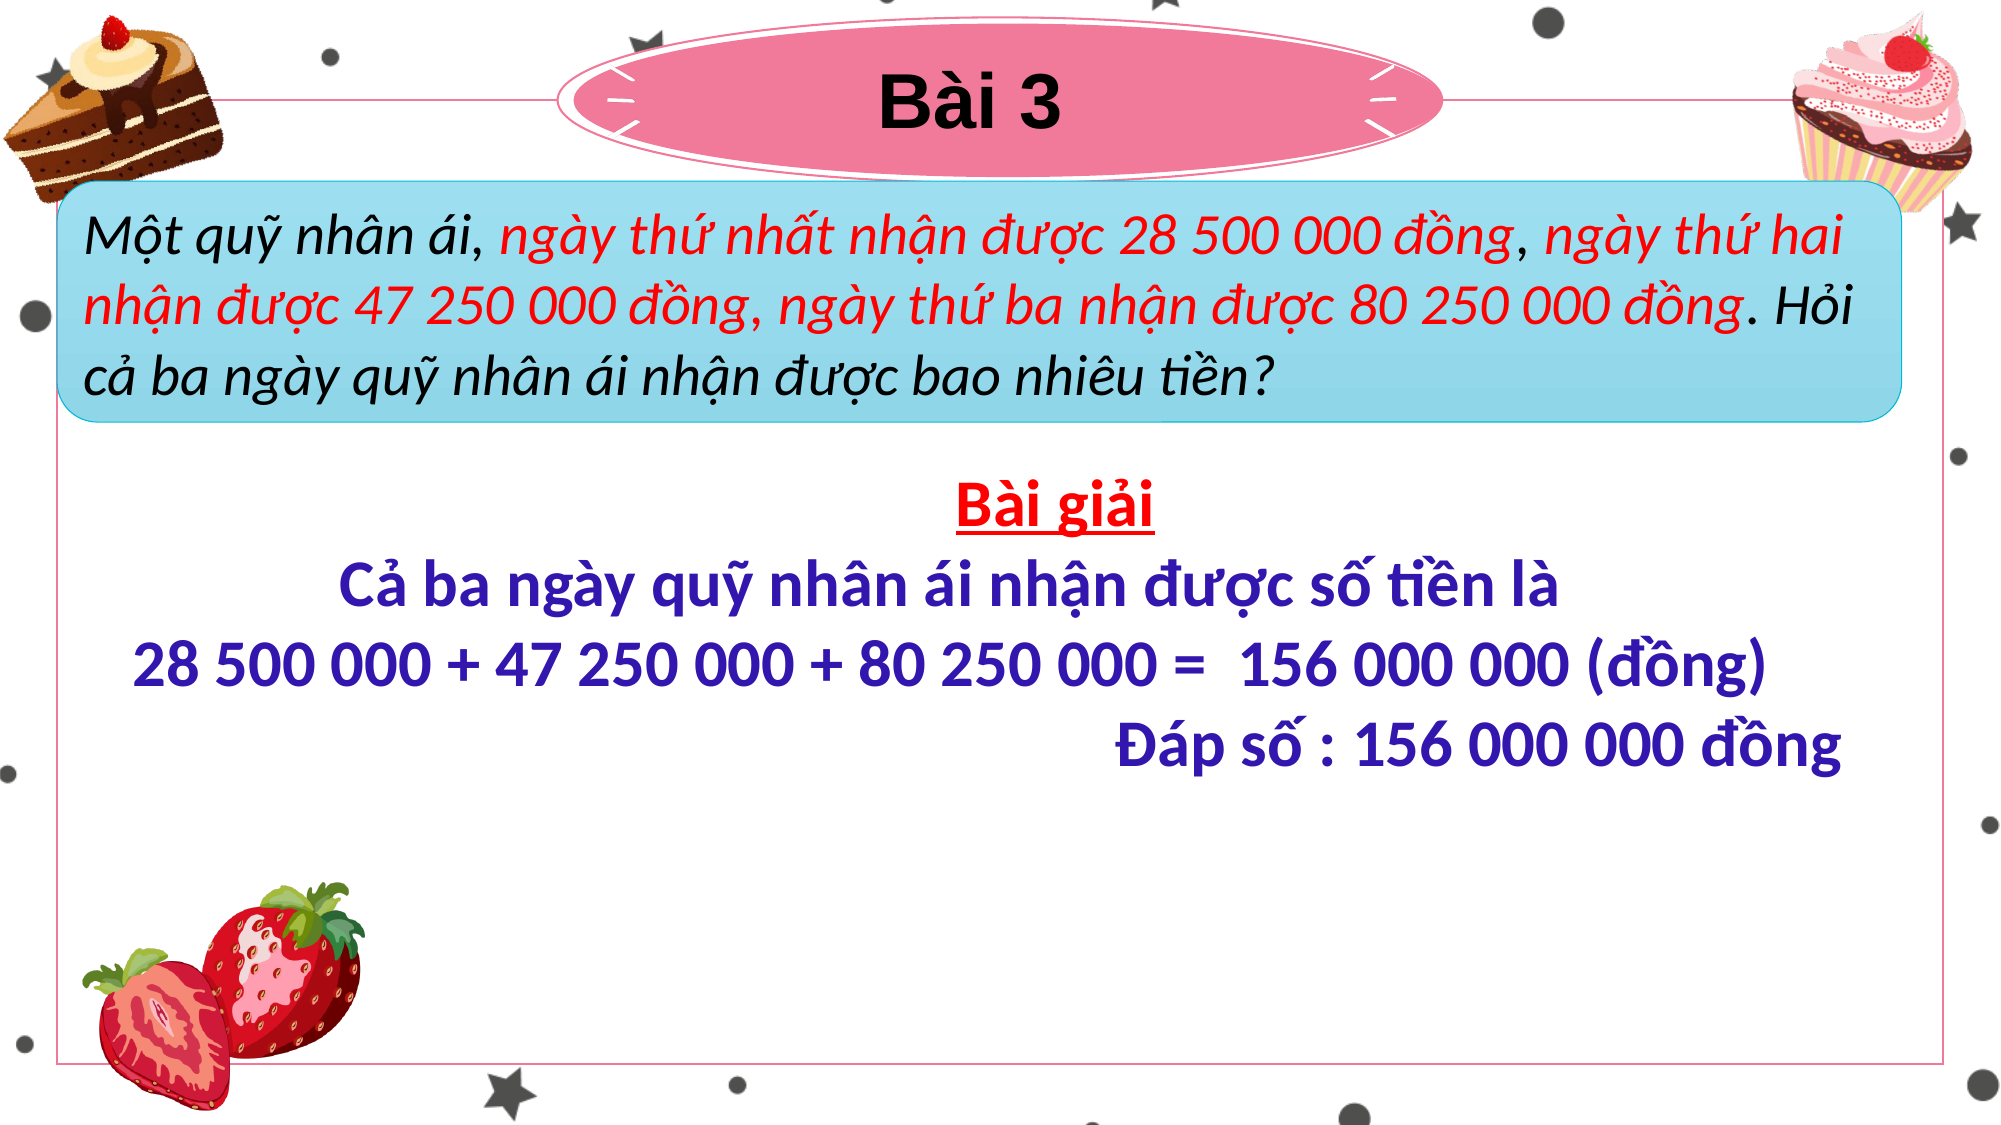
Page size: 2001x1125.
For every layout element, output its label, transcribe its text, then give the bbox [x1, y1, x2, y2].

text_box [234, 99, 847, 180]
text_box [1153, 99, 1785, 180]
text_box [1397, 65, 1444, 135]
picture [0, 0, 2001, 1125]
text_box Bài 3 [862, 43, 1079, 152]
text_box [556, 16, 1393, 140]
text_box [625, 22, 1390, 179]
text_box [56, 220, 1944, 1065]
text_box Một quỹ nhân ái, ngày thứ nhất nhận được 28 500 000 đồng, ngày thứ hai nhận được 47 250 000 đồng, ngày thứ ba nhận được 80 250 000 đồng. Hỏi cả ba ngày quỹ nhân ái nhận được bao nhiêu tiền? [56, 180, 1903, 423]
text_box [608, 112, 1440, 180]
text_box [572, 69, 607, 131]
text_box Bài giải Cả ba ngày quỹ nhân ái nhận được số tiền là 28 500 000 + 47 250 000 + 80 250 000 = 156 000 000 (đồng) Đáp số : 156 000 000 đồng [43, 452, 1858, 868]
